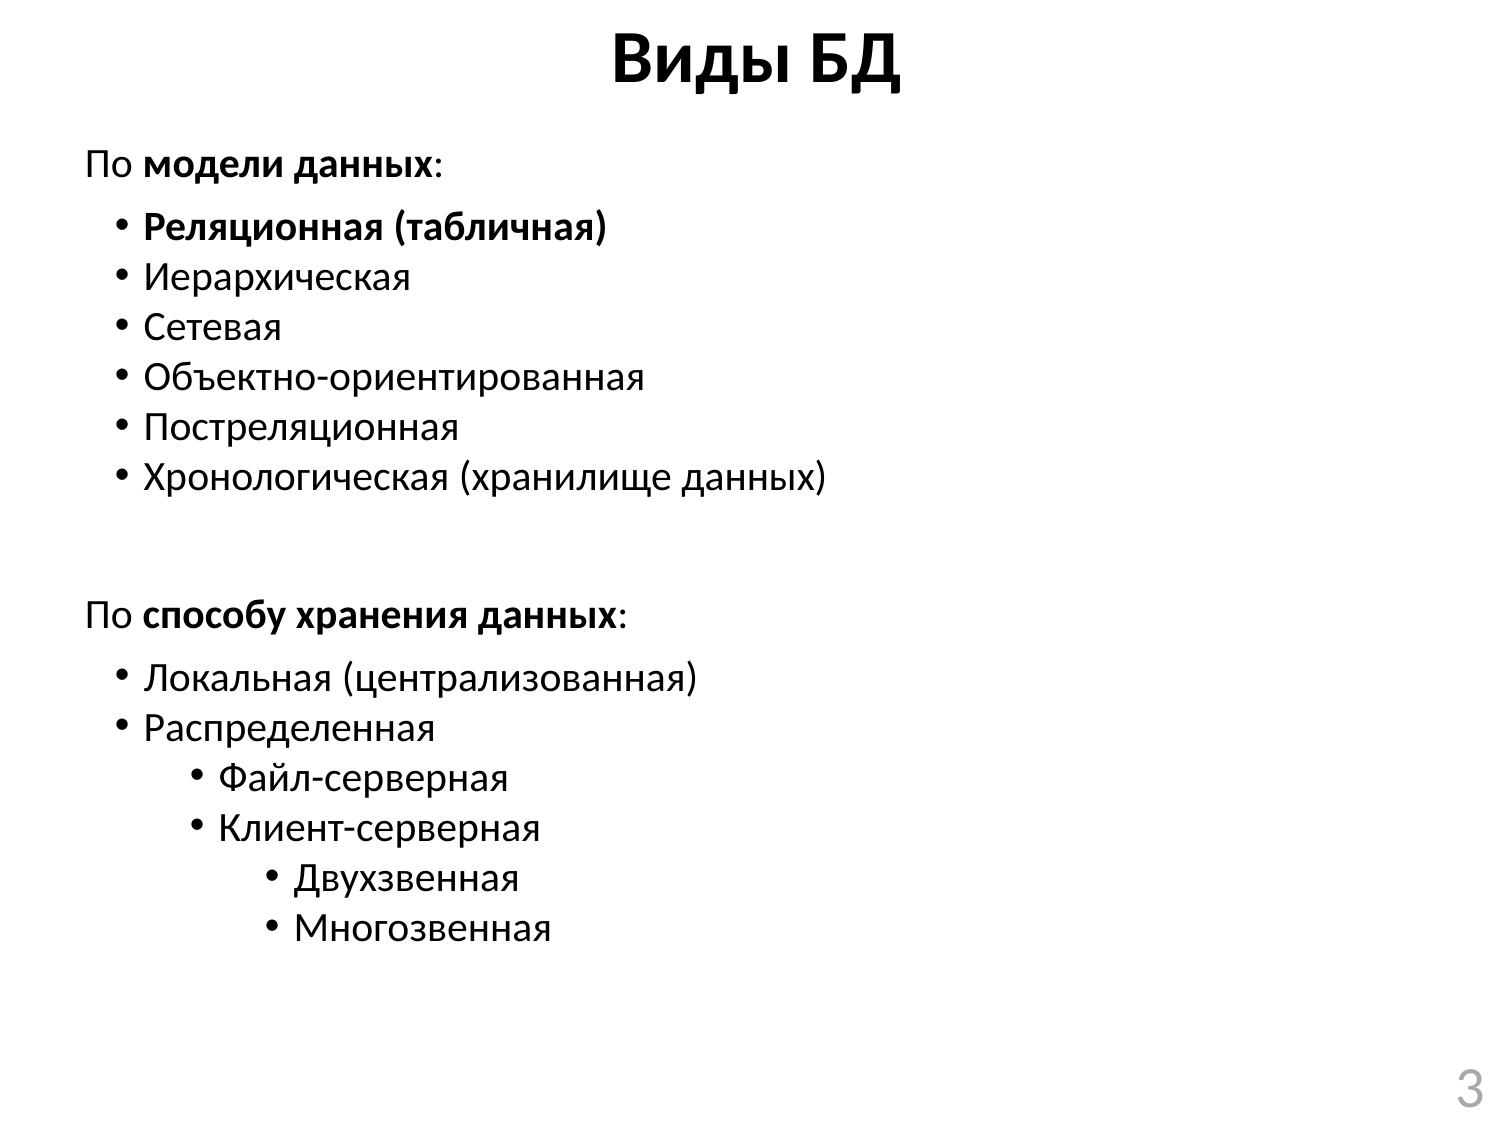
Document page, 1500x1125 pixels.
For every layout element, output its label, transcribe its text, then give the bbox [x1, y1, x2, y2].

text_box По модели данных: Реляционная (табличная) Иерархическая Сетевая Объектно-ориентированная Постреляционная Хронологическая (хранилище данных) [70, 128, 1430, 507]
title Виды БД [82, 0, 1432, 118]
slide_number 3 [1371, 1042, 1500, 1125]
text_box По способу хранения данных: Локальная (централизованная) Распределенная Файл-серверная Клиент-серверная Двухзвенная Многозвенная [70, 579, 1430, 958]
